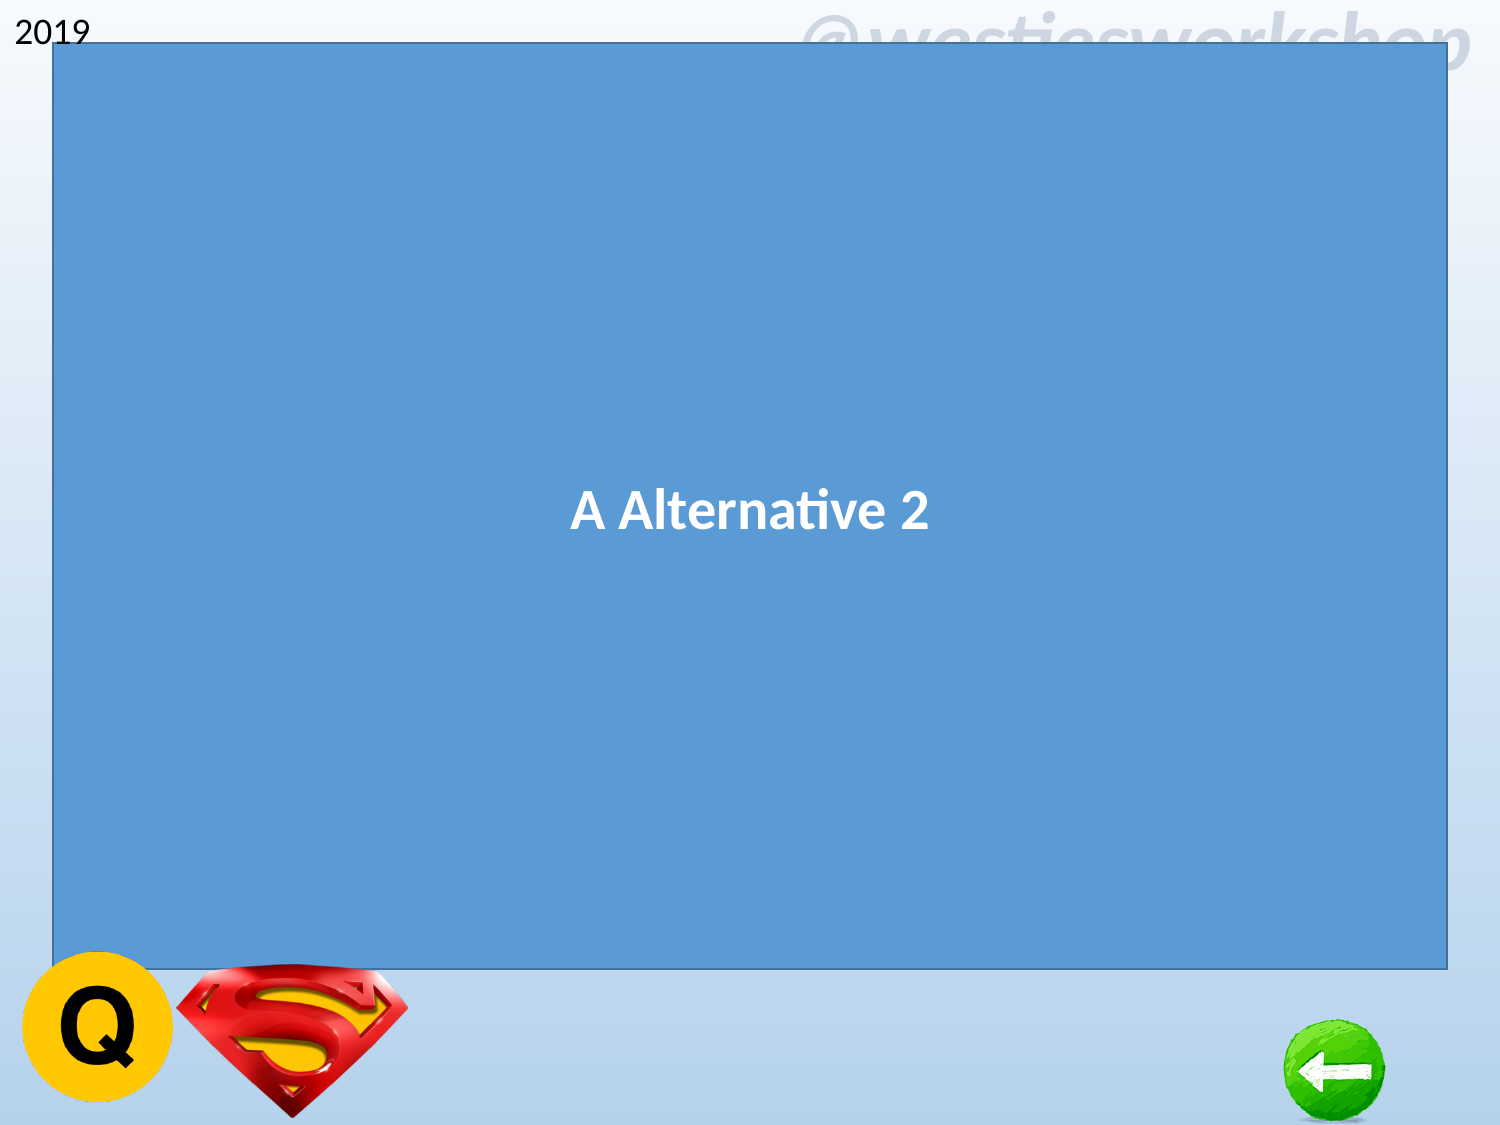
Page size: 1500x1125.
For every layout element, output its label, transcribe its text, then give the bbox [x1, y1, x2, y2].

picture [0, 42, 1447, 1125]
text_box 2019 [0, 0, 106, 60]
picture [1281, 1019, 1387, 1125]
